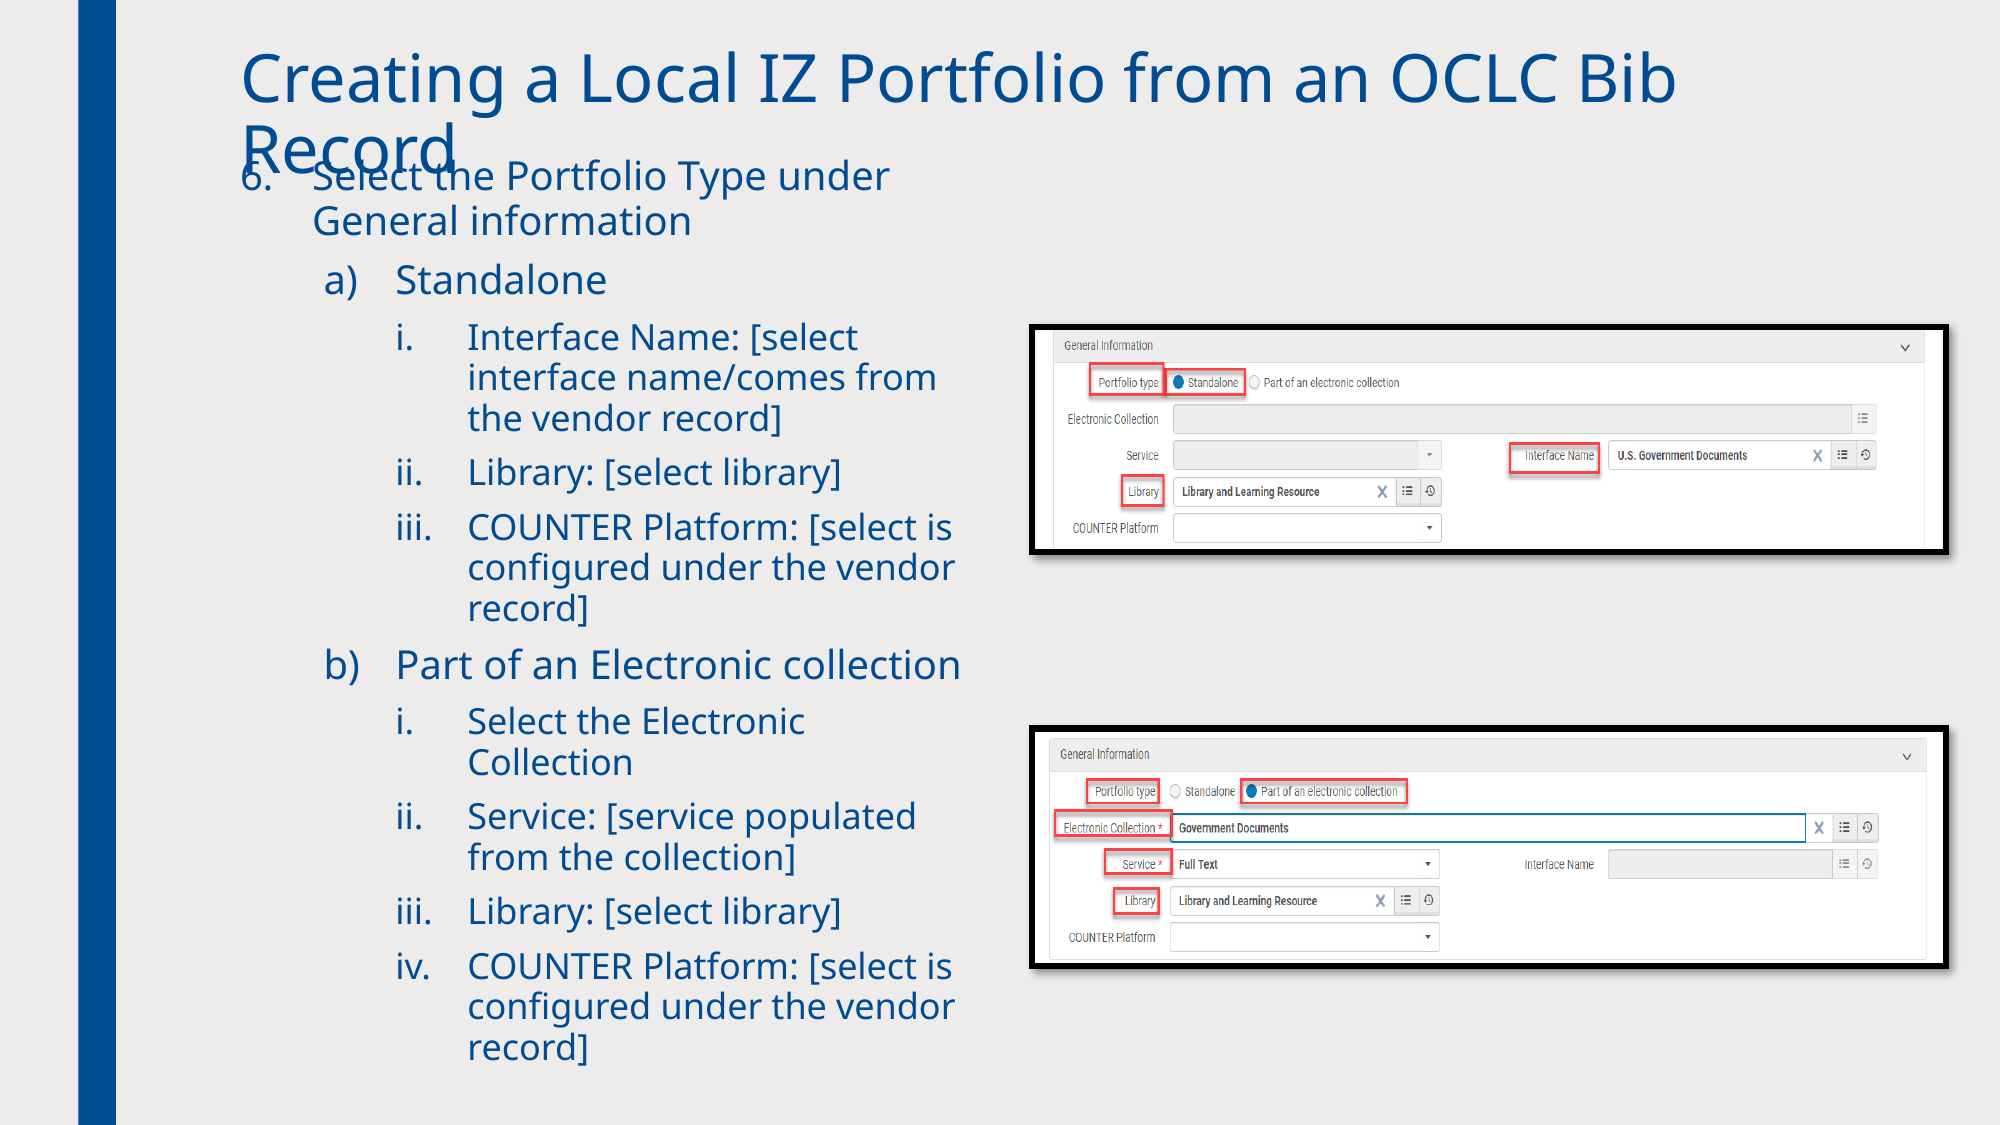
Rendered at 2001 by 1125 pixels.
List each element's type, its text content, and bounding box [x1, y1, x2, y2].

picture [1035, 731, 1944, 963]
title Creating a Local IZ Portfolio from an OCLC Bib Record [225, 38, 1889, 148]
picture [1035, 329, 1944, 549]
list Select the Portfolio Type under General information Standalone Interface Name: [select interface name/comes from the vendor record] Library: [select library] COUNTER Platform: [select is configured under the vendor record] Part of an Electronic collection Select the Electronic Collection Service: [service populated from the collection] Library: [select library] COUNTER Platform: [select is configured under the vendor record] [225, 147, 984, 1087]
